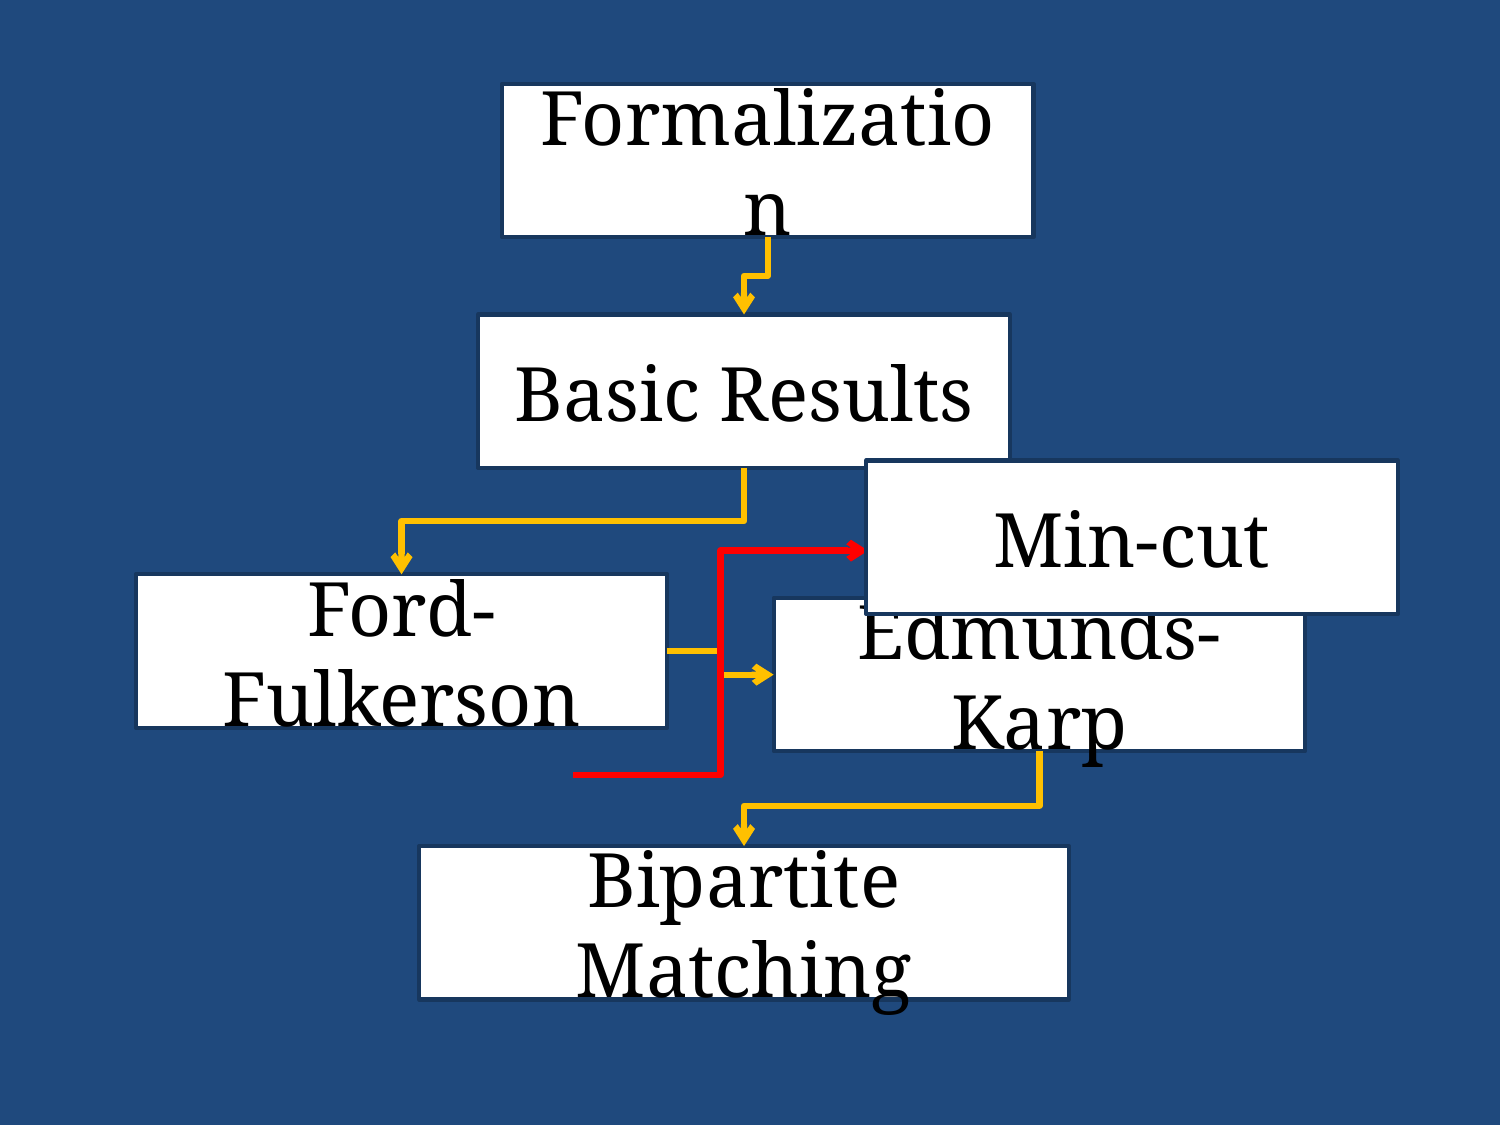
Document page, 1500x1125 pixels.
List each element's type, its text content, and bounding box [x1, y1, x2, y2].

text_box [519, 349, 627, 693]
text_box Basic Results [476, 312, 1012, 470]
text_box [717, 263, 795, 288]
text_box Ford-Fulkerson [134, 572, 567, 730]
text_box Min-cut [864, 458, 1400, 616]
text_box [572, 550, 869, 776]
text_box Formalization [500, 82, 1036, 239]
text_box Edmunds-Karp [874, 616, 1307, 753]
text_box Bipartite Matching [417, 844, 1071, 1002]
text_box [844, 650, 940, 947]
